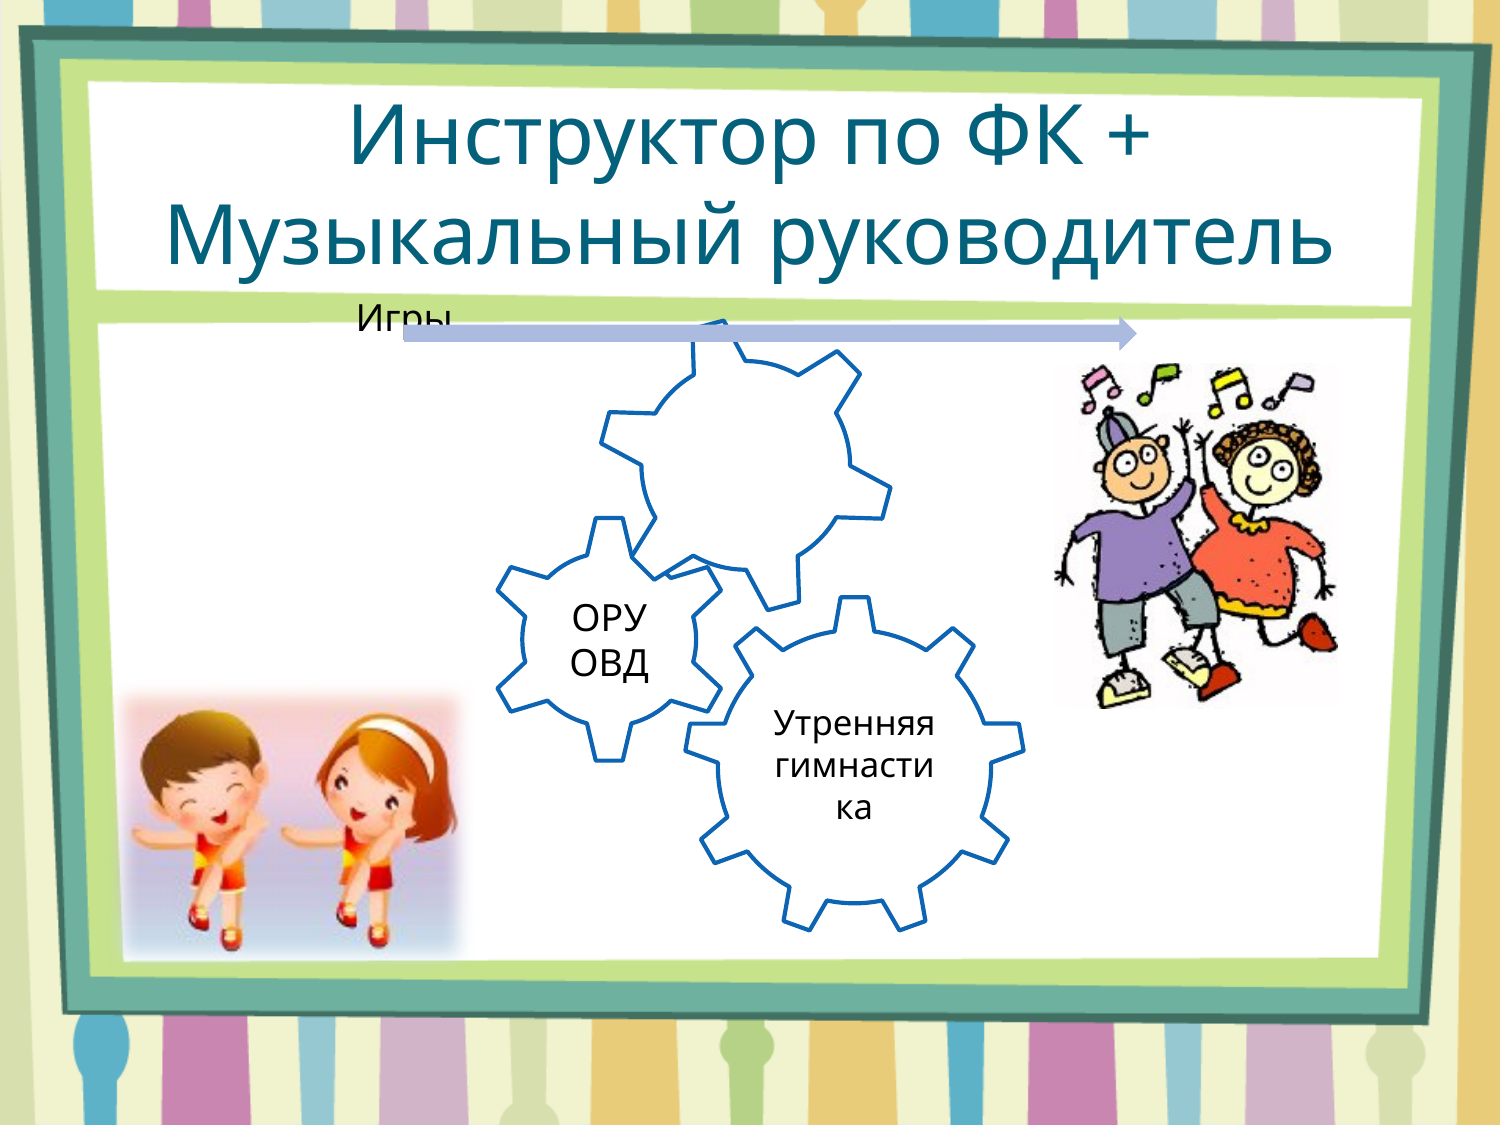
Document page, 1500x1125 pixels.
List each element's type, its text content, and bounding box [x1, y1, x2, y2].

picture [0, 0, 1500, 1125]
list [292, 316, 1137, 938]
title Инструктор по ФК + Музыкальный руководитель [74, 87, 1426, 276]
